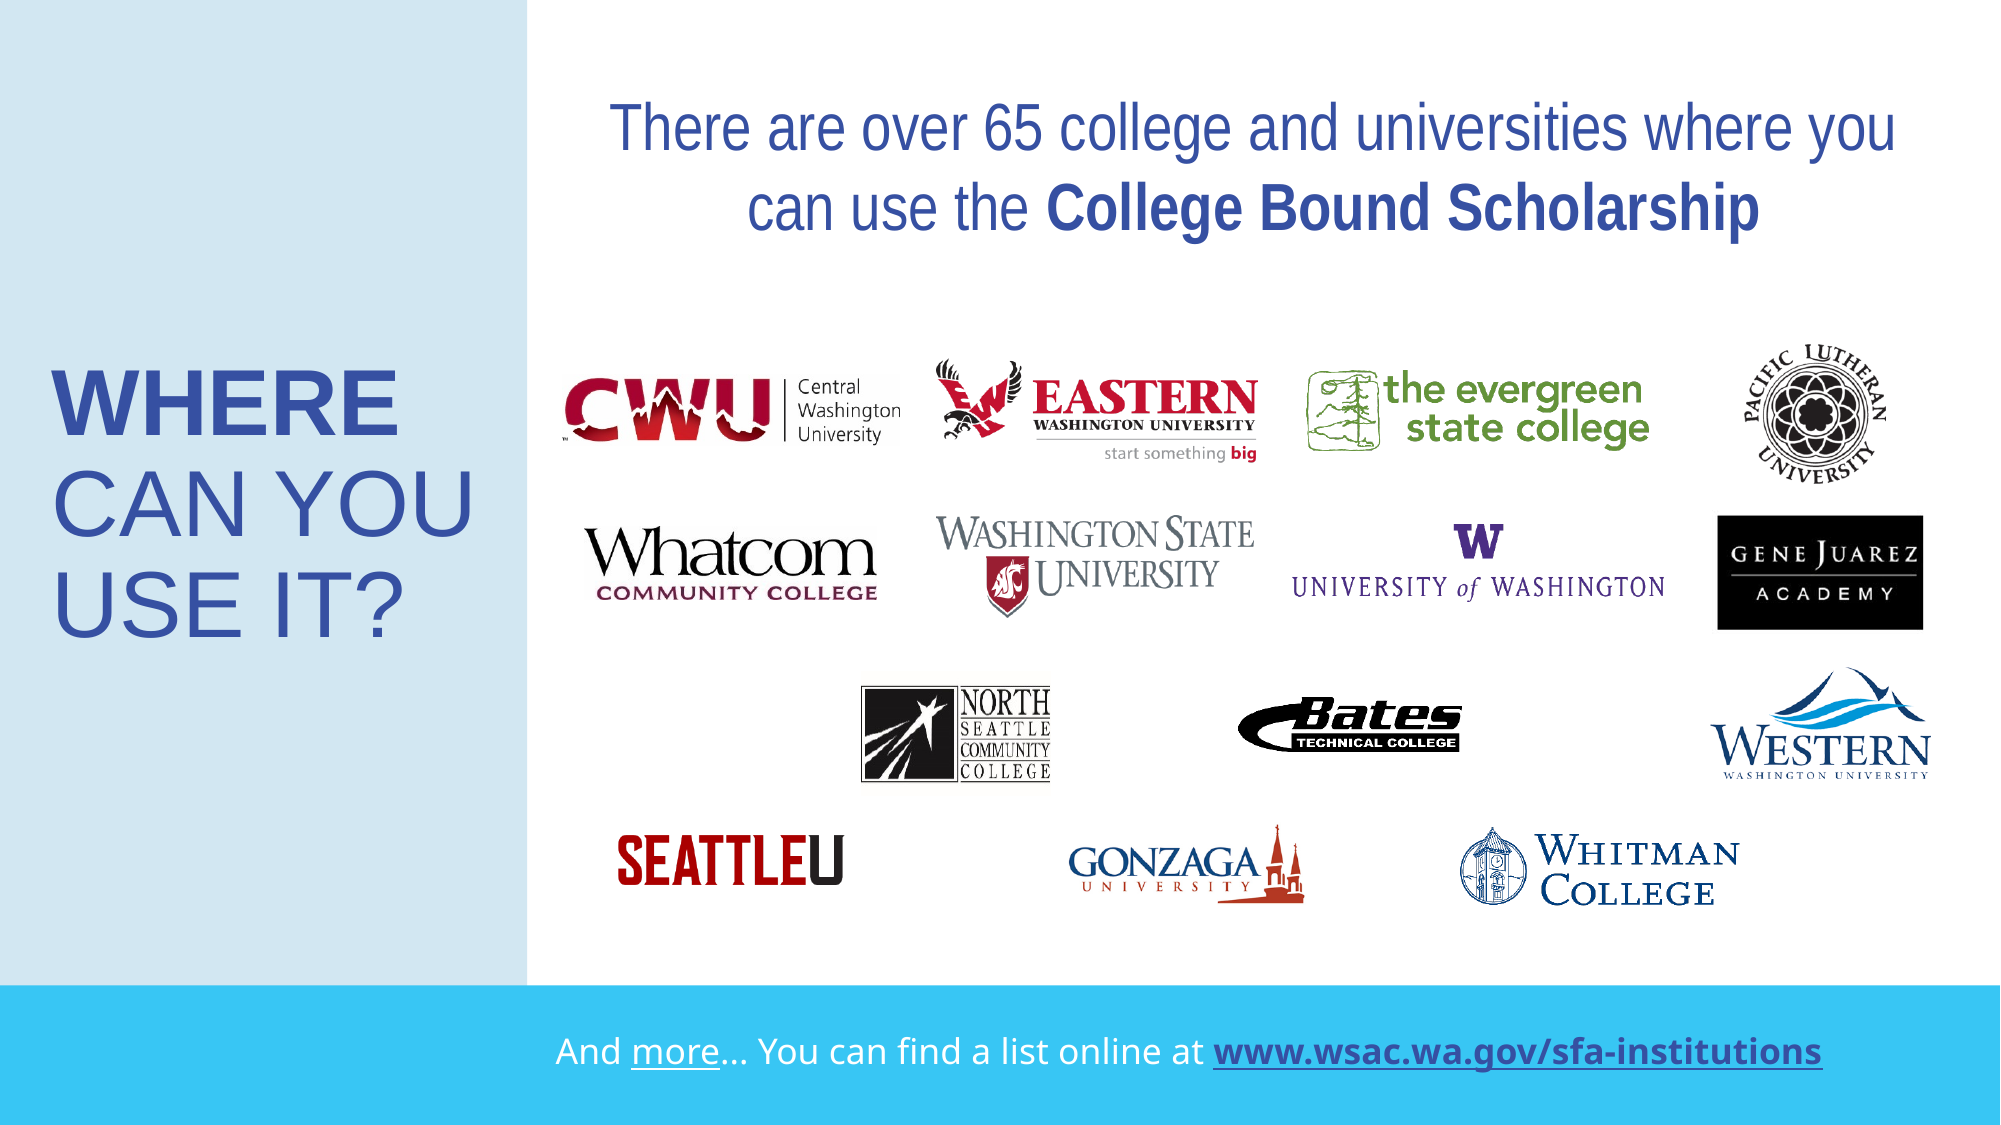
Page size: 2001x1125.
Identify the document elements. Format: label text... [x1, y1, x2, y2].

picture [1712, 510, 1928, 634]
text_box [0, 984, 2000, 1125]
text_box And more... You can find a list online at www.wsac.wa.gov/sfa-institutions [540, 1022, 1944, 1080]
picture [562, 374, 900, 446]
title Where Can You Use It? [36, 341, 552, 671]
picture [913, 486, 1282, 640]
picture [604, 824, 857, 896]
picture [1064, 822, 1309, 905]
picture [1744, 344, 1886, 484]
picture [584, 526, 877, 600]
picture [936, 358, 1258, 463]
picture [1306, 370, 1649, 451]
text_box [0, 0, 528, 984]
picture [1292, 524, 1664, 602]
picture [1238, 697, 1462, 752]
picture [1710, 667, 1931, 779]
picture [860, 671, 1051, 796]
text_box There are over 65 college and universities where you can use the College Bound Scholarship [562, 76, 1947, 251]
picture [1459, 825, 1740, 906]
